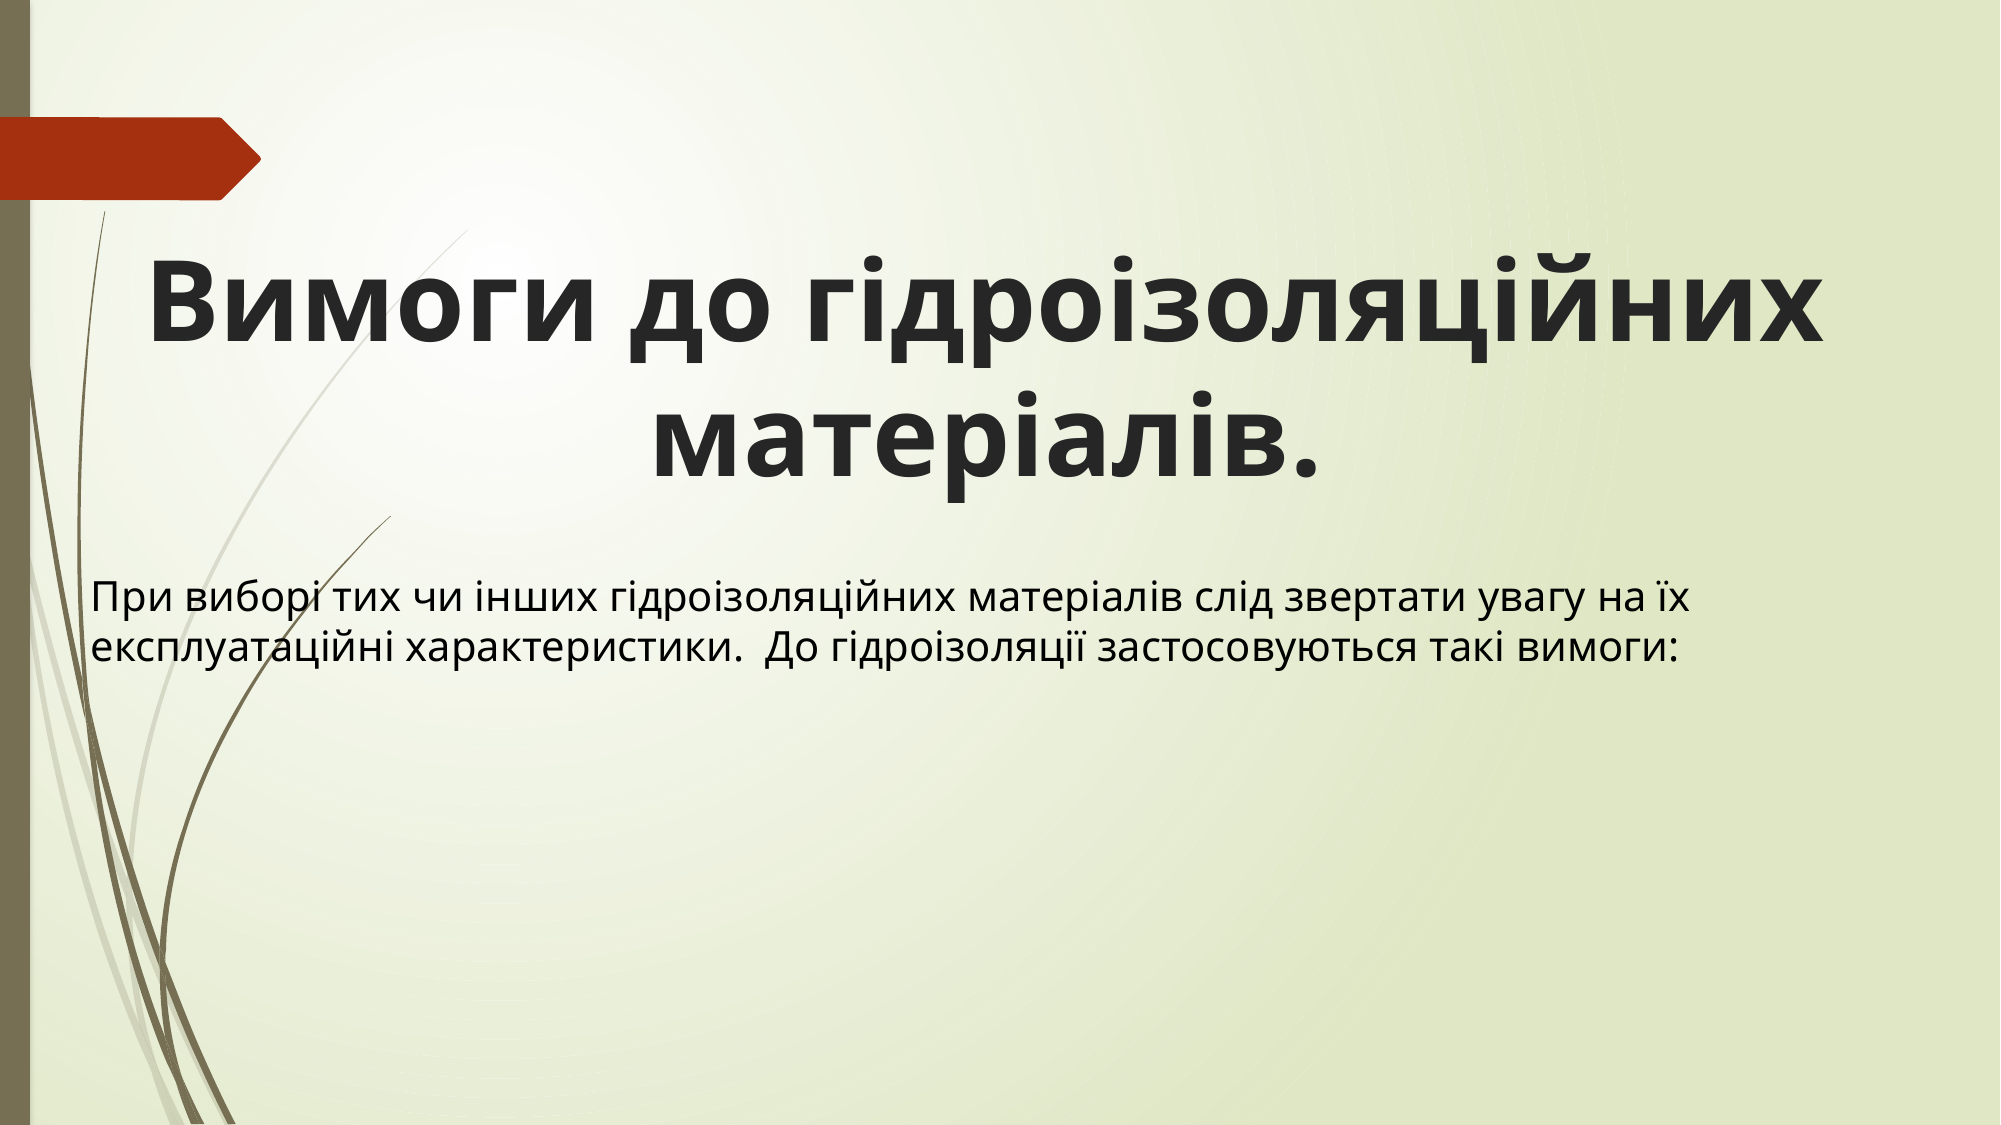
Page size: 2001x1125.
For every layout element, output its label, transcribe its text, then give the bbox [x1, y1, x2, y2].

text_box Вимоги до гідроізоляційних матеріалів. [76, 221, 1895, 507]
text_box При виборі тих чи інших гідроізоляційних матеріалів слід звертати увагу на їх експлуатаційні характеристики. До гідроізоляції застосовуються такі вимоги: [76, 561, 1959, 677]
